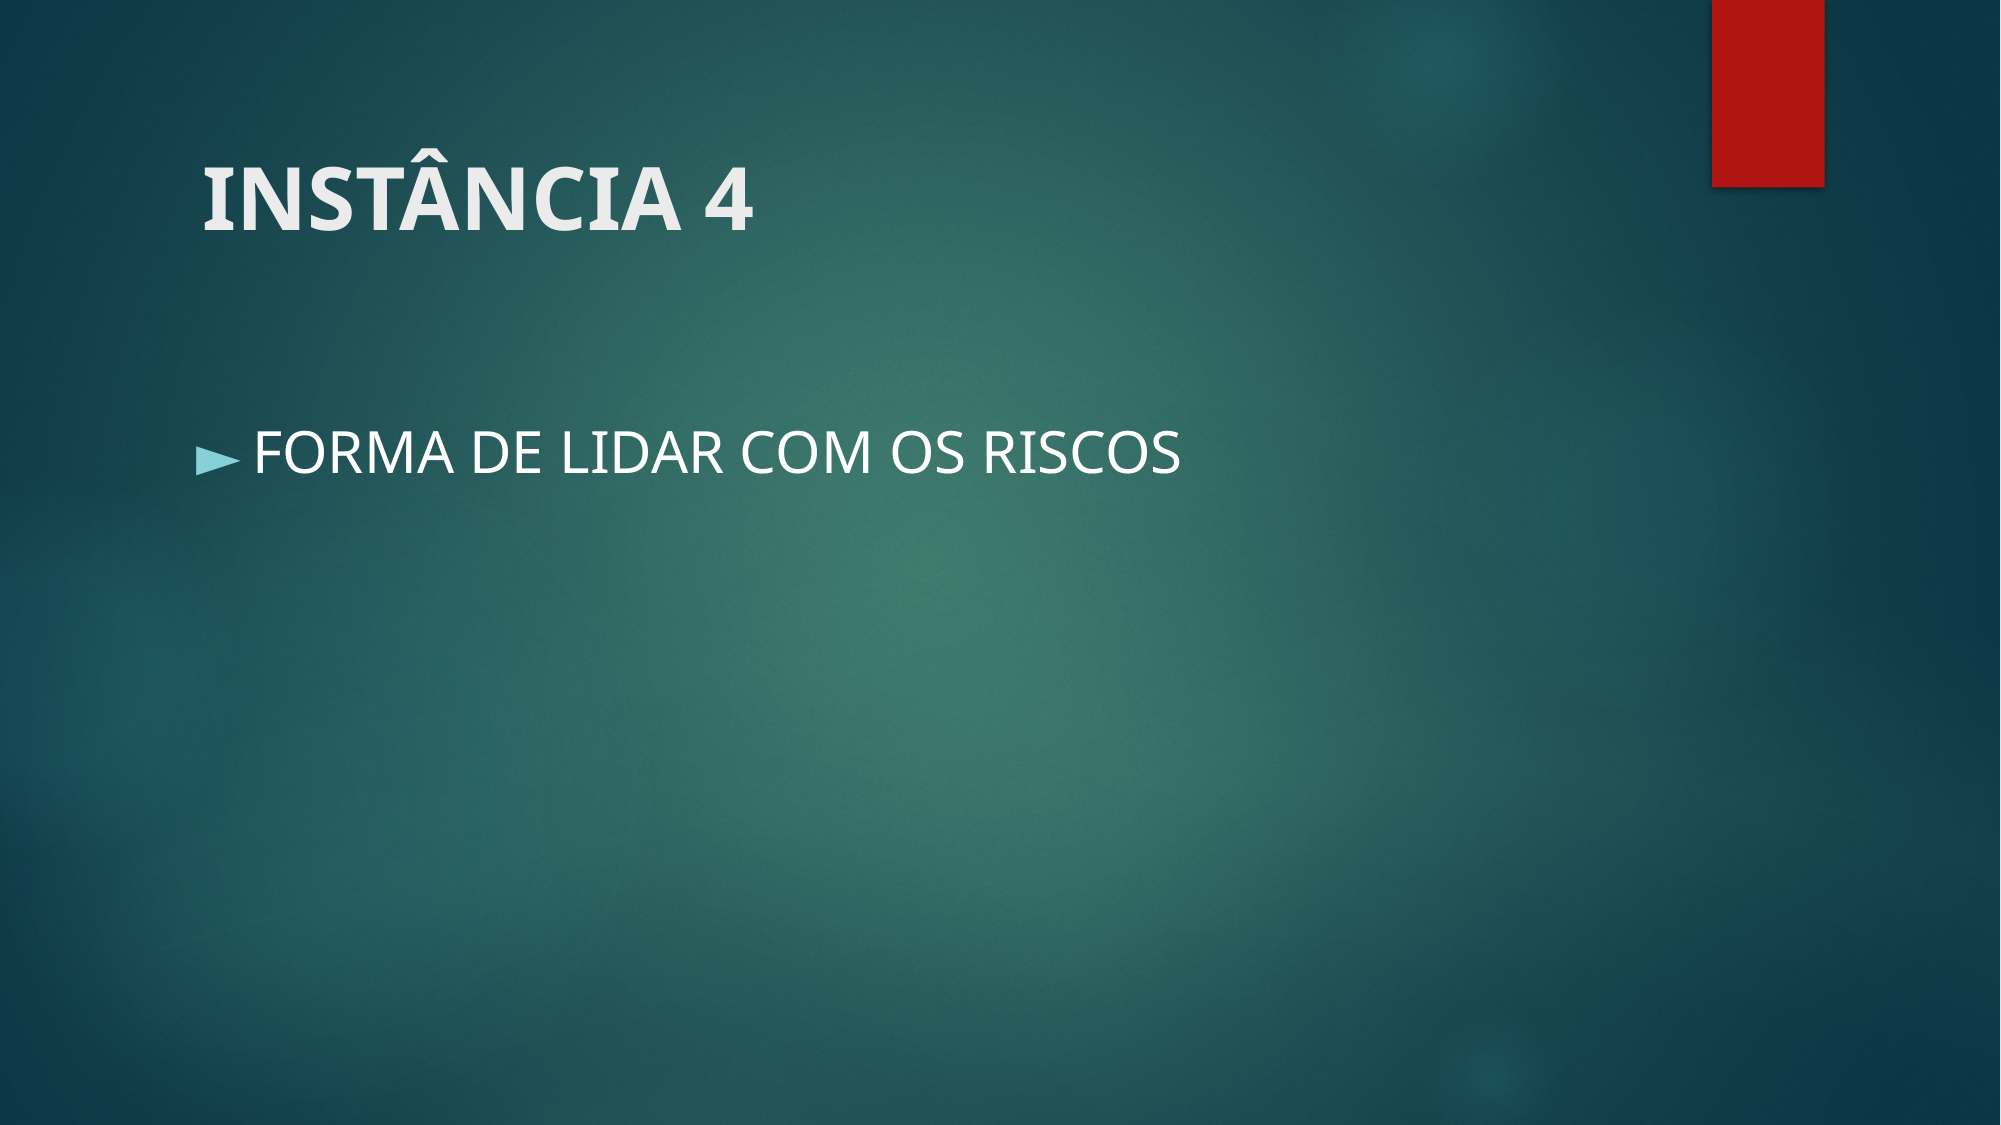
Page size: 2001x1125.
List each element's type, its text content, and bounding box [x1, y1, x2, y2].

picture [0, 0, 2001, 1125]
list FORMA DE LIDAR COM OS RISCOS [181, 336, 1649, 1025]
title INSTÂNCIA 4 [187, 135, 1730, 365]
